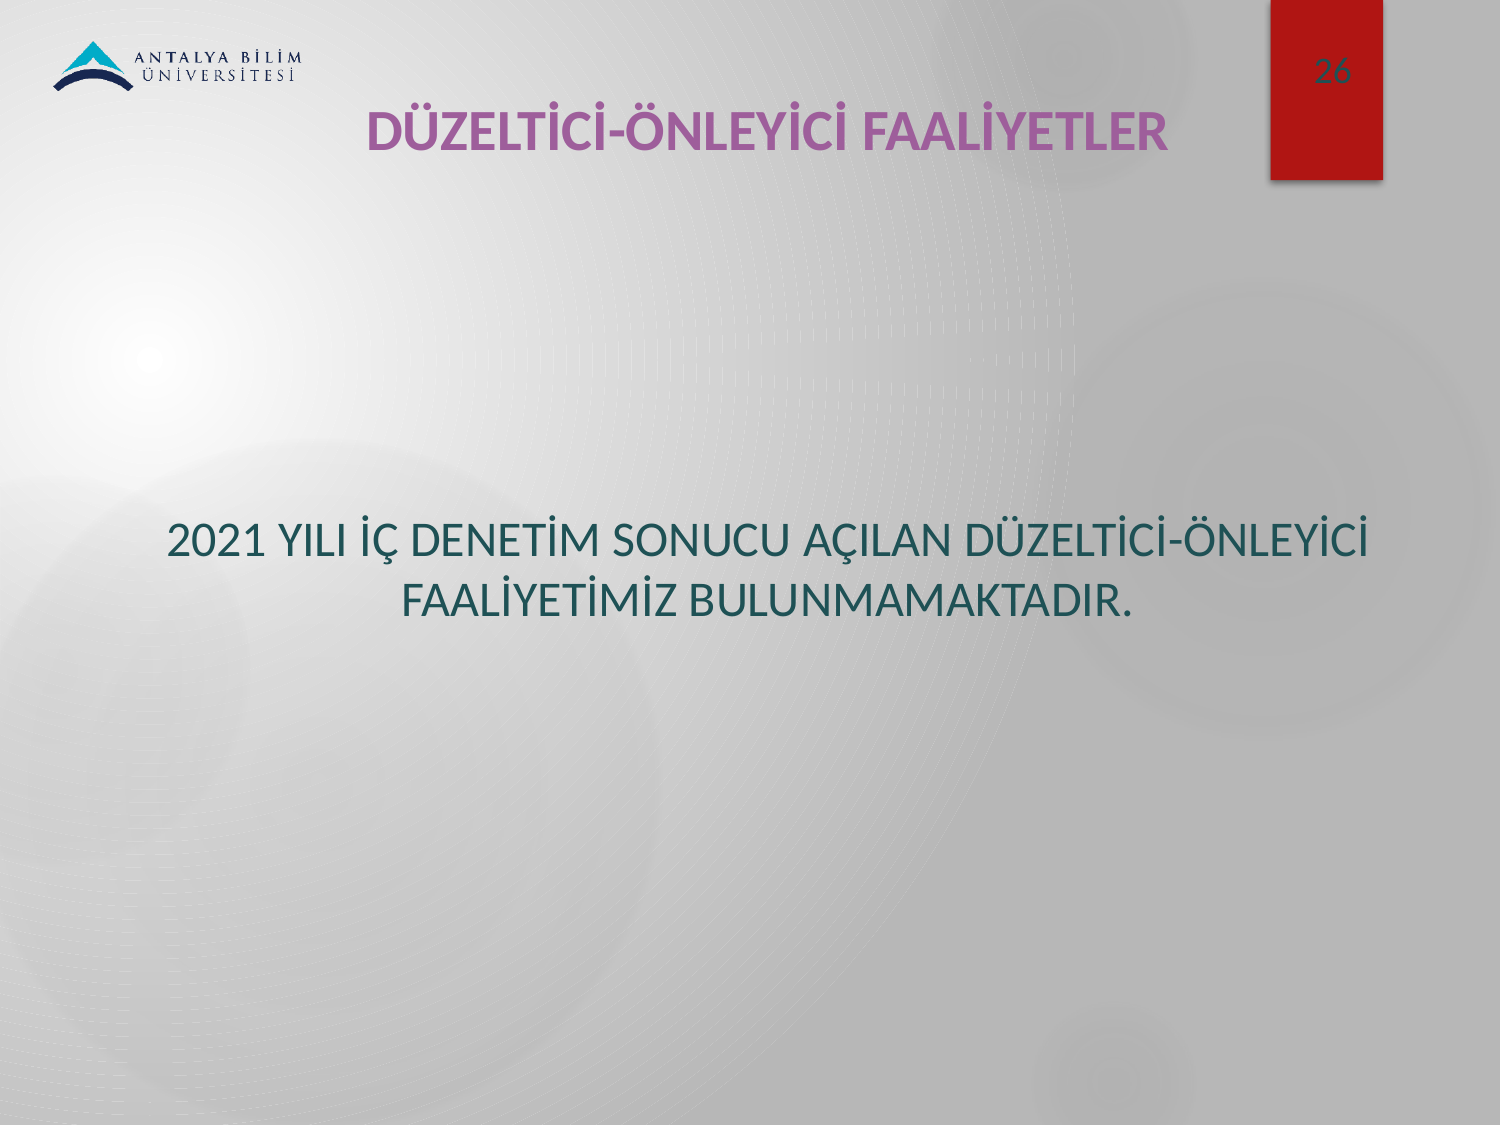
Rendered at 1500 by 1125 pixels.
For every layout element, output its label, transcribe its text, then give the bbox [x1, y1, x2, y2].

picture [52, 39, 302, 93]
text_box 2021 YILI İÇ DENETİM SONUCU AÇILAN DÜZELTİCİ-ÖNLEYİCİ FAALİYETİMİZ BULUNMAMAKTADIR. [95, 499, 1441, 634]
text_box 26 [1299, 38, 1367, 98]
text_box DÜZELTİCİ-ÖNLEYİCİ FAALİYETLER [277, 78, 1259, 186]
